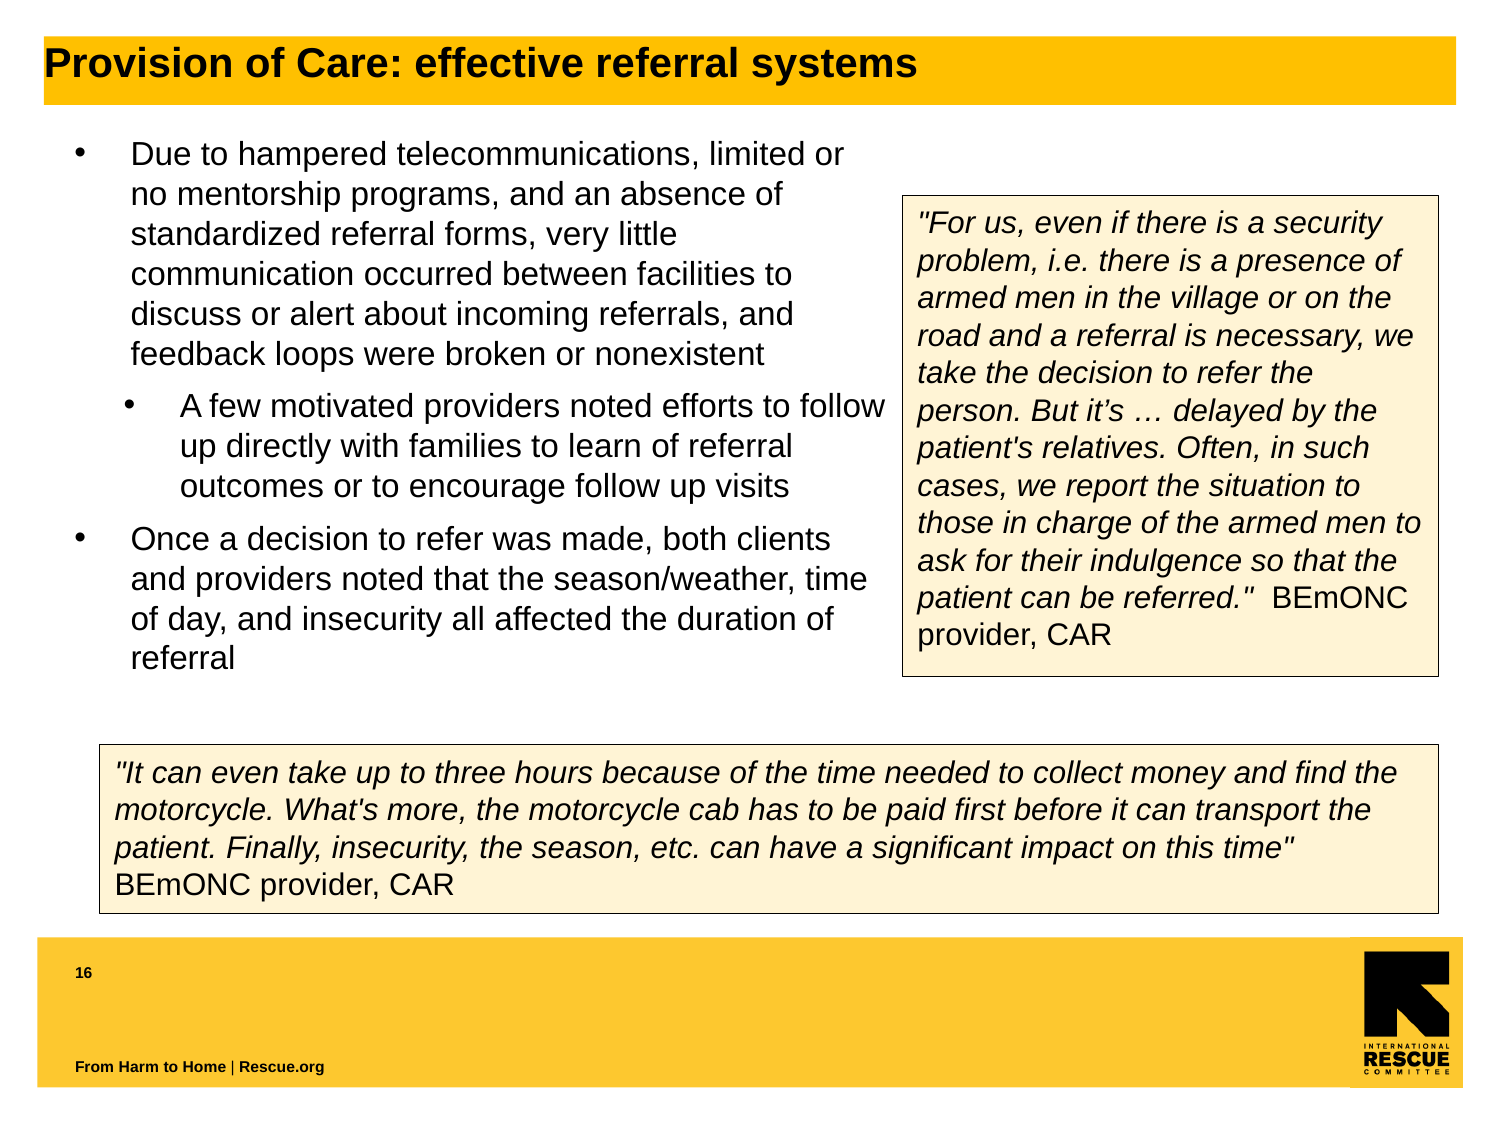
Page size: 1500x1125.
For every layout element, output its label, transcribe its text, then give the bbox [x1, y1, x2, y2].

list Due to hampered telecommunications, limited or no mentorship programs, and an absence of standardized referral forms, very little communication occurred between facilities to discuss or alert about incoming referrals, and feedback loops were broken or nonexistent A few motivated providers noted efforts to follow up directly with families to learn of referral outcomes or to encourage follow up visits Once a decision to refer was made, both clients and providers noted that the season/weather, time of day, and insecurity all affected the duration of referral [59, 124, 904, 888]
picture [1350, 937, 1463, 1088]
text_box "It can even take up to three hours because of the time needed to collect money and find the motorcycle. What's more, the motorcycle cab has to be paid first before it can transport the patient. Finally, insecurity, the season, etc. can have a significant impact on this time" BEmONC provider, CAR [99, 744, 1439, 914]
text_box "For us, even if there is a security problem, i.e. there is a presence of armed men in the village or on the road and a referral is necessary, we take the decision to refer the person. But it’s … delayed by the patient's relatives. Often, in such cases, we report the situation to those in charge of the armed men to ask for their indulgence so that the patient can be referred." BEmONC provider, CAR [902, 195, 1439, 677]
text_box Provision of Care: effective referral systems [43, 36, 1457, 105]
